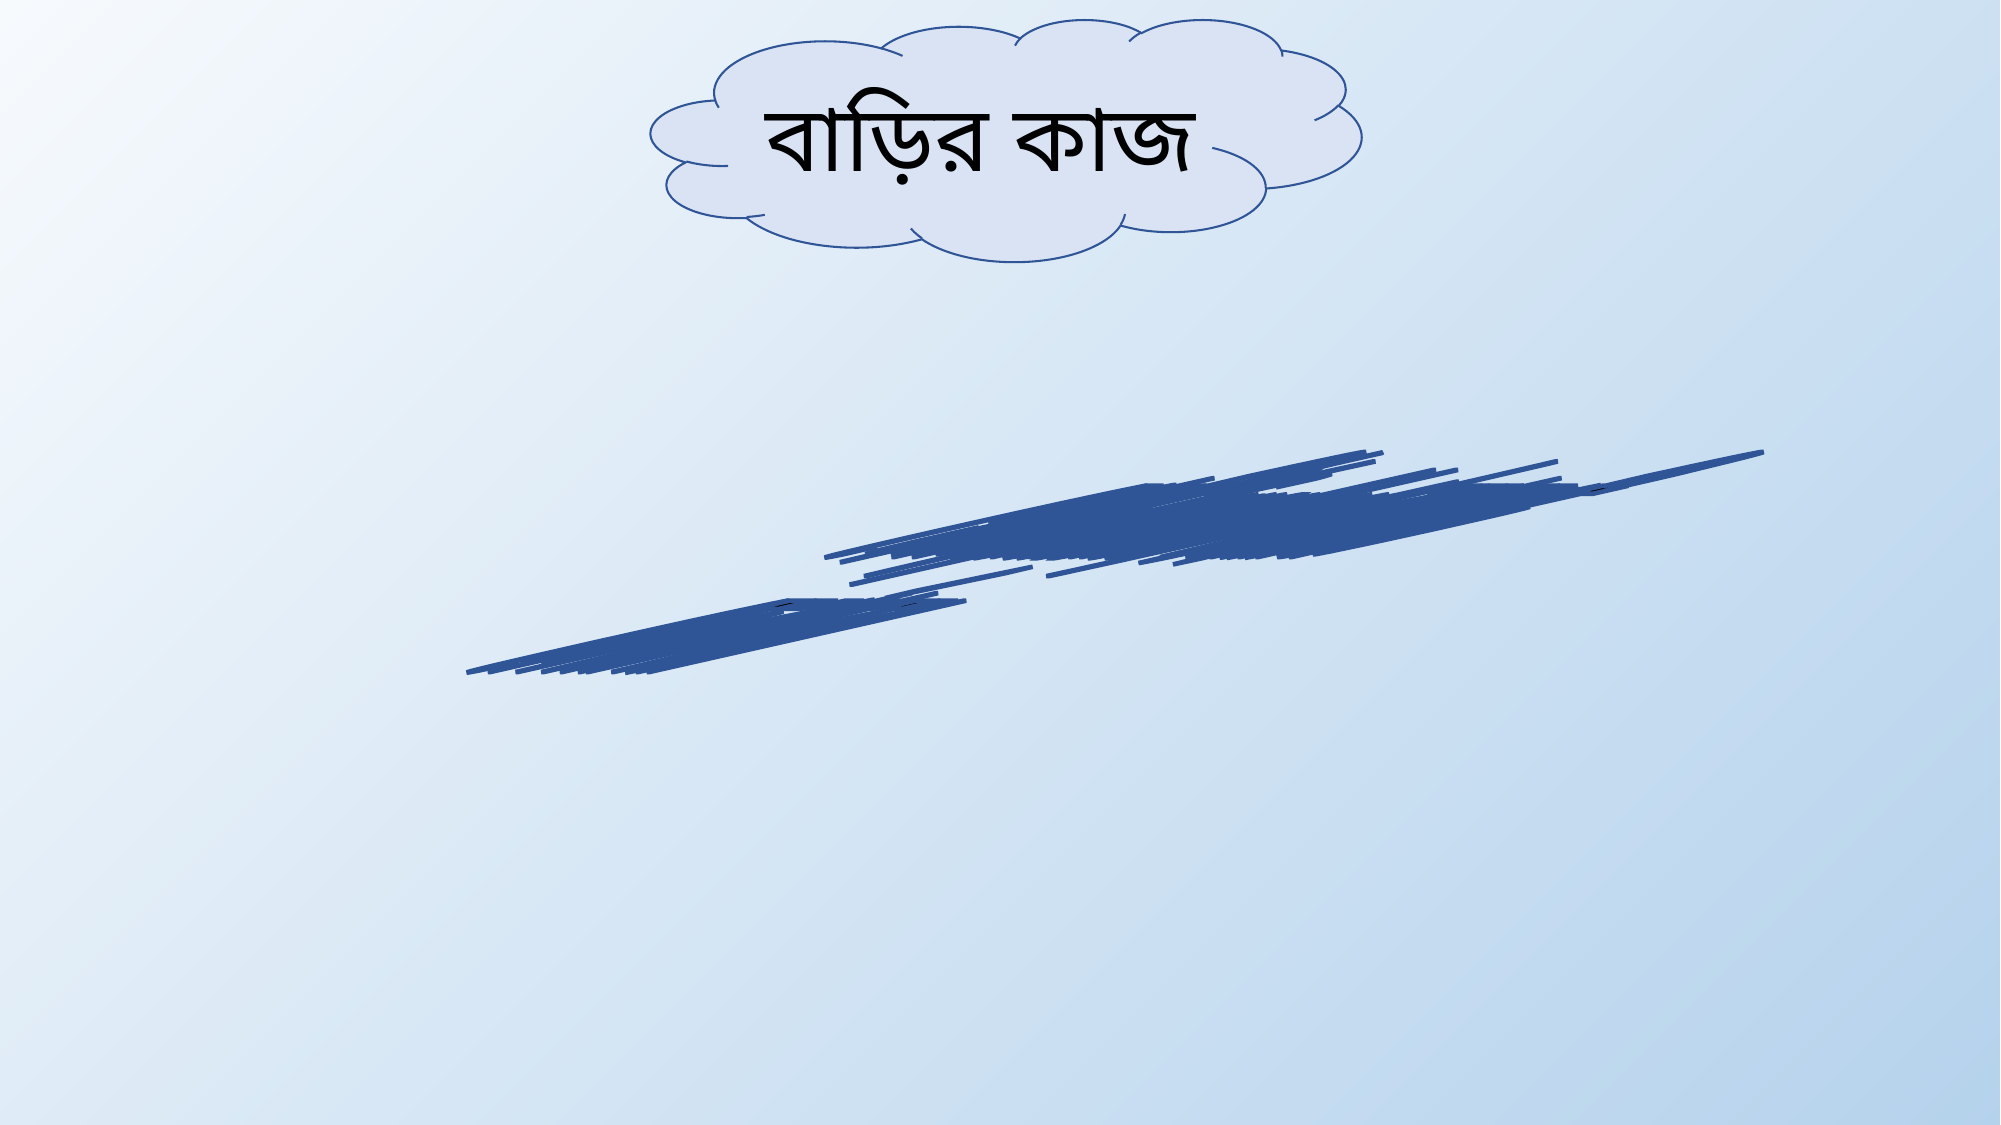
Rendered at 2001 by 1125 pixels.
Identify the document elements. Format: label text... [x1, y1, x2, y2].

text_box স্প্রেডশিট (Spreadsheet) ব্যবহারের ৫টি ক্ষেত্র বর্ণনা কর। [466, 565, 1033, 674]
text_box স্প্রেডশিট (Spreadsheet) ব্যবহারের ৫টি ক্ষেত্র বর্ণনা কর। [824, 450, 1764, 586]
text_box বাড়ির কাজ [649, 18, 1363, 264]
